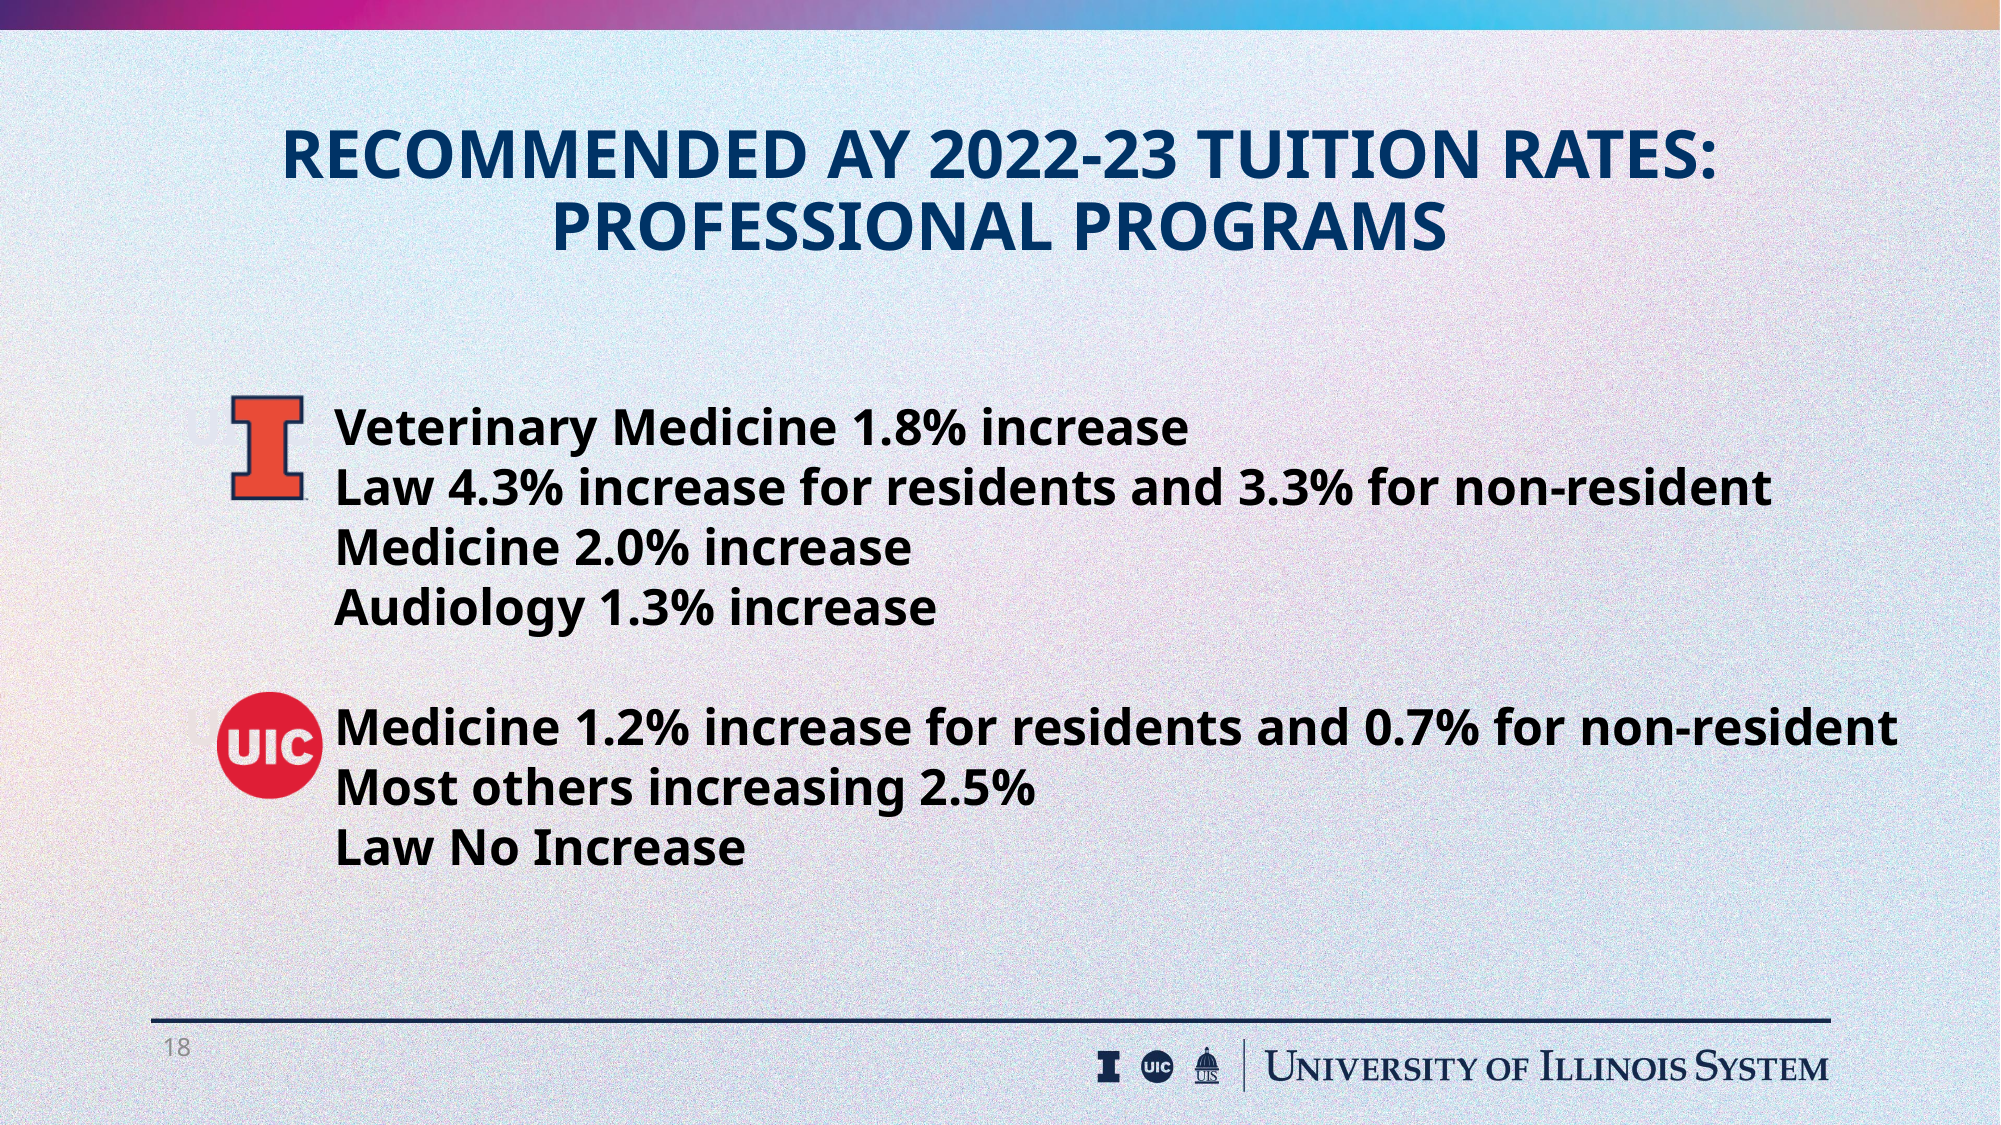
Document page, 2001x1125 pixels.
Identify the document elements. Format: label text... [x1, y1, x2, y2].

picture [0, 0, 2000, 98]
text_box 18 [147, 1023, 598, 1084]
text_box UIUC: Veterinary Medicine 1.8% increase Law 4.3% increase for residents and 3.3% for non-resident Medicine 2.0% increase Audiology 1.3% increase UIC: Medicine 1.2% increase for residents and 0.7% for non-resident Most others increasing 2.5% Law No Increase [169, 388, 1946, 944]
picture [0, 288, 2000, 1125]
title RECOMMENDED AY 2022-23 TUITION RATES: PROFESSIONAL PROGRAMS [0, 98, 2000, 288]
